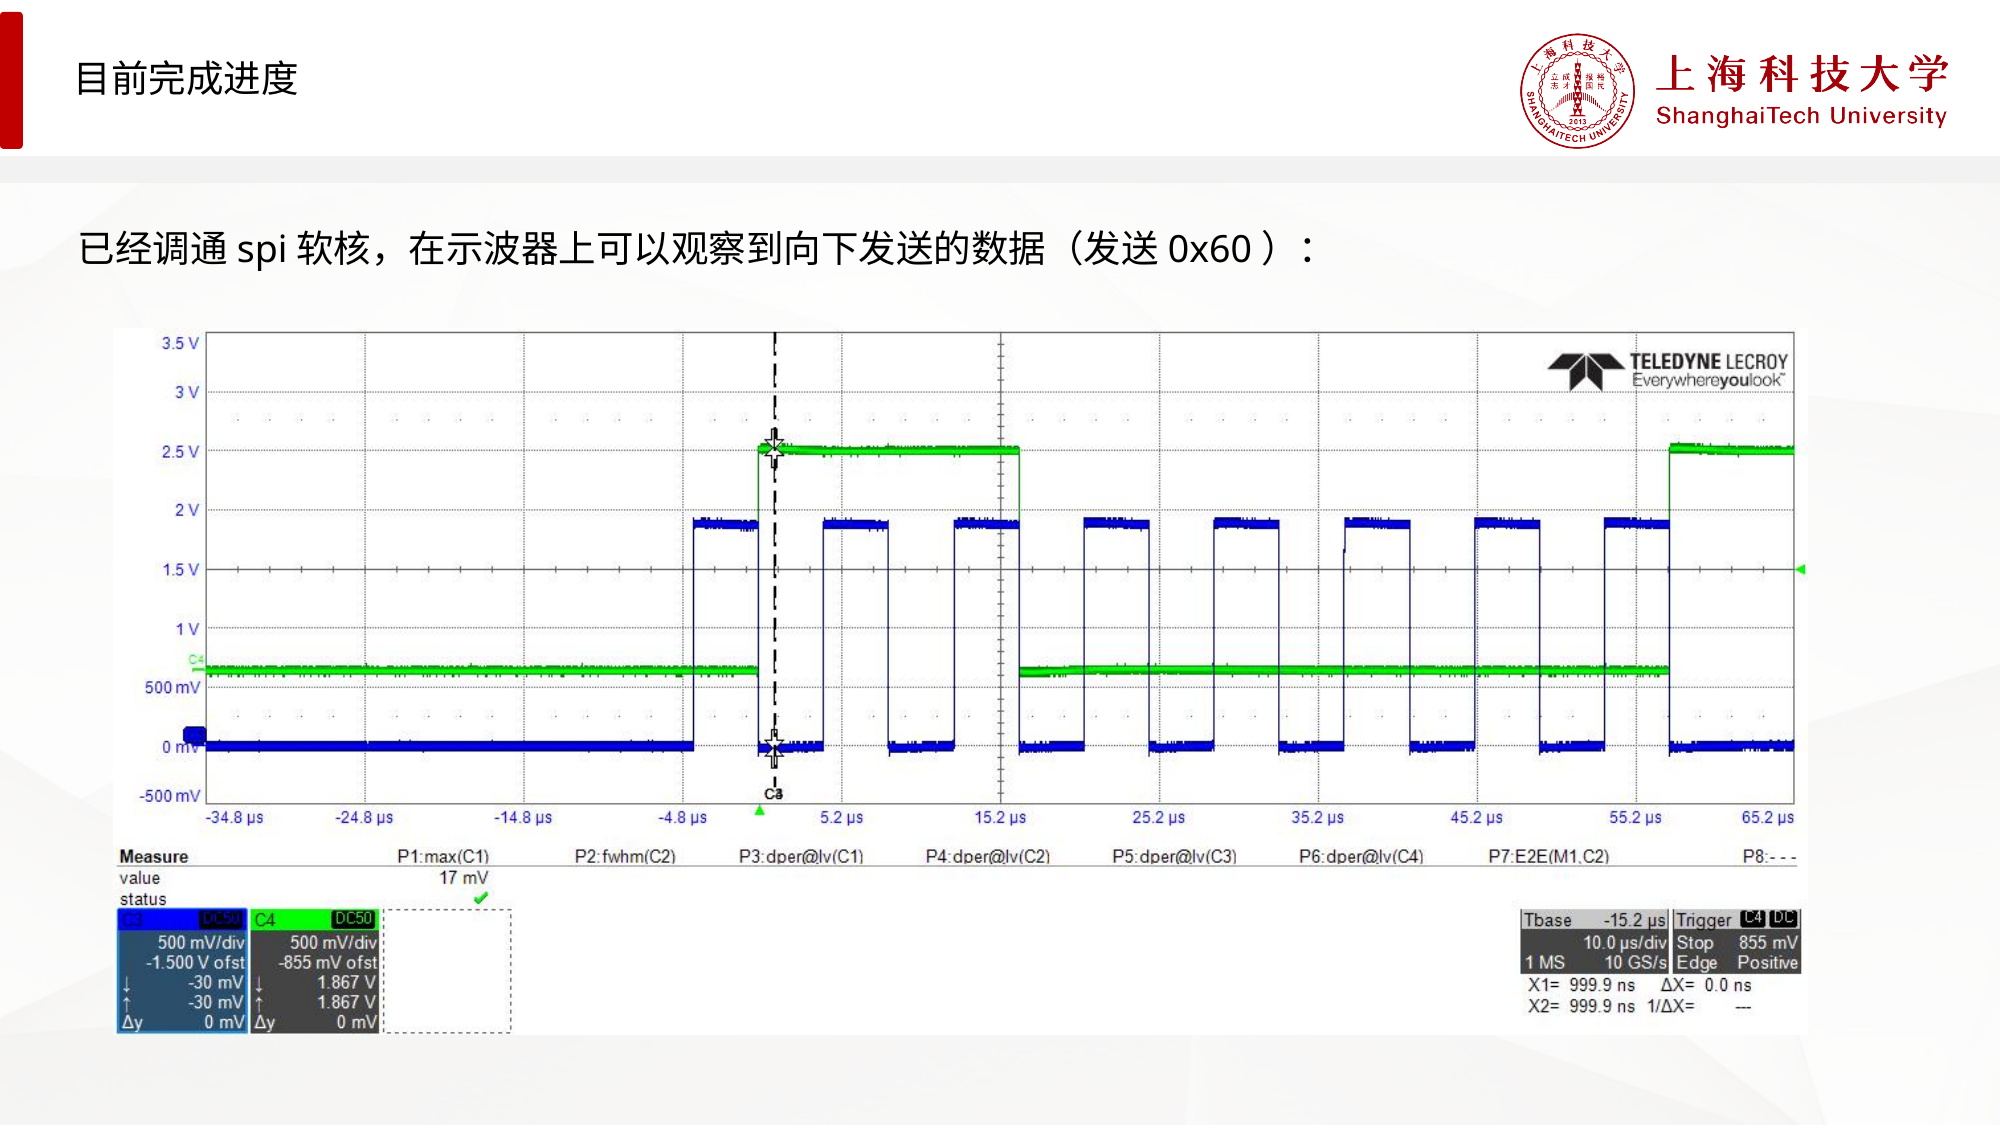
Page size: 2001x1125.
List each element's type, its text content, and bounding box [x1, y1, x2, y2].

text_box 已经调通spi软核，在示波器上可以观察到向下发送的数据（发送0x60）： [63, 218, 1345, 278]
picture [113, 328, 1808, 1035]
picture [1520, 33, 1948, 149]
text_box 目前完成进度 [58, 47, 550, 108]
